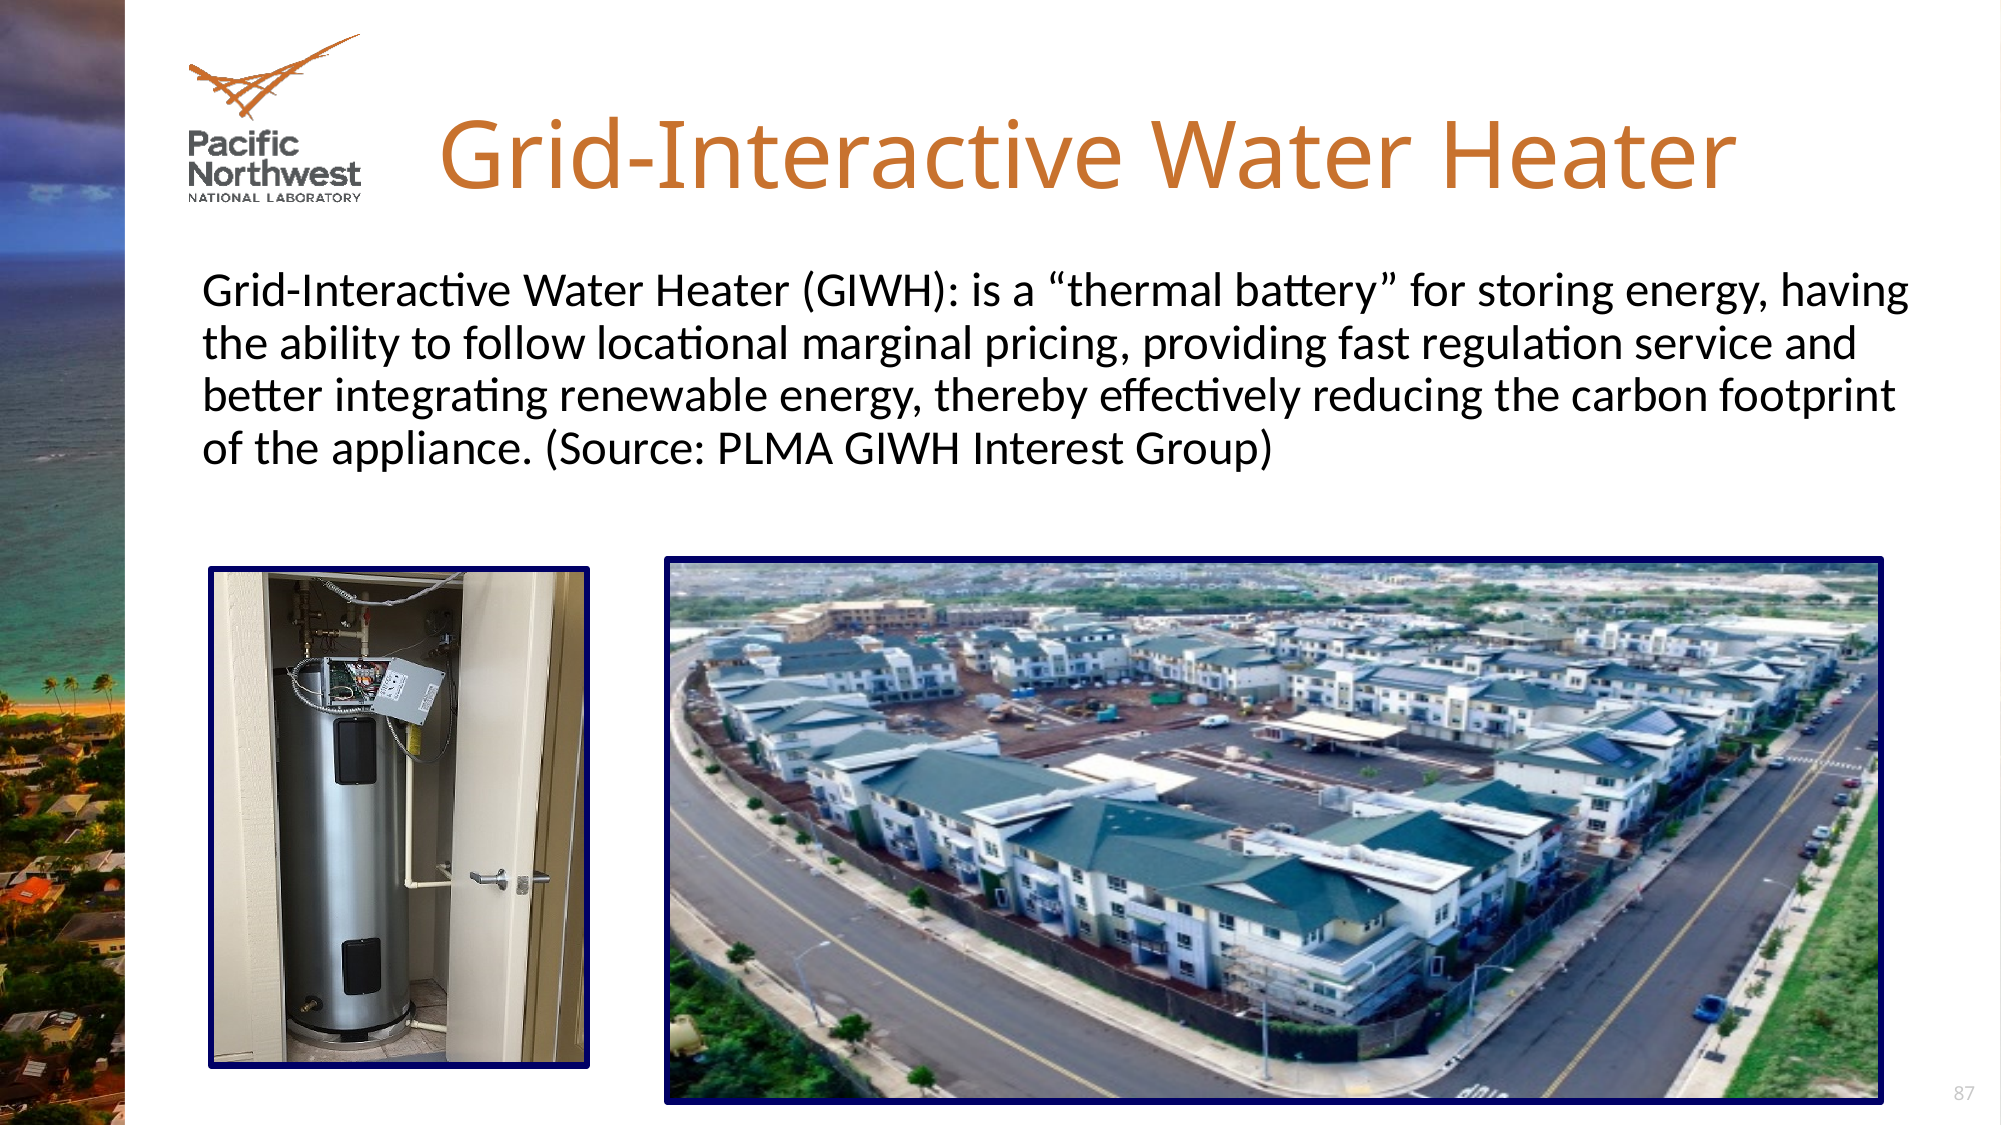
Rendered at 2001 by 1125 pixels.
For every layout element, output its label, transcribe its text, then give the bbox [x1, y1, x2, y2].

picture [214, 571, 584, 1063]
picture [670, 562, 1879, 1099]
picture [187, 32, 363, 204]
list Grid-Interactive Water Heater (GIWH): is a “thermal battery” for storing energy, having the ability to follow locational marginal pricing, providing fast regulation service and better integrating renewable energy, thereby effectively reducing the carbon footprint of the appliance. (Source: PLMA GIWH Interest Group) [187, 257, 1938, 1008]
picture [0, 0, 124, 1125]
title Grid-Interactive Water Heater [437, 37, 1938, 217]
slide_number 87 [1913, 1062, 1975, 1125]
